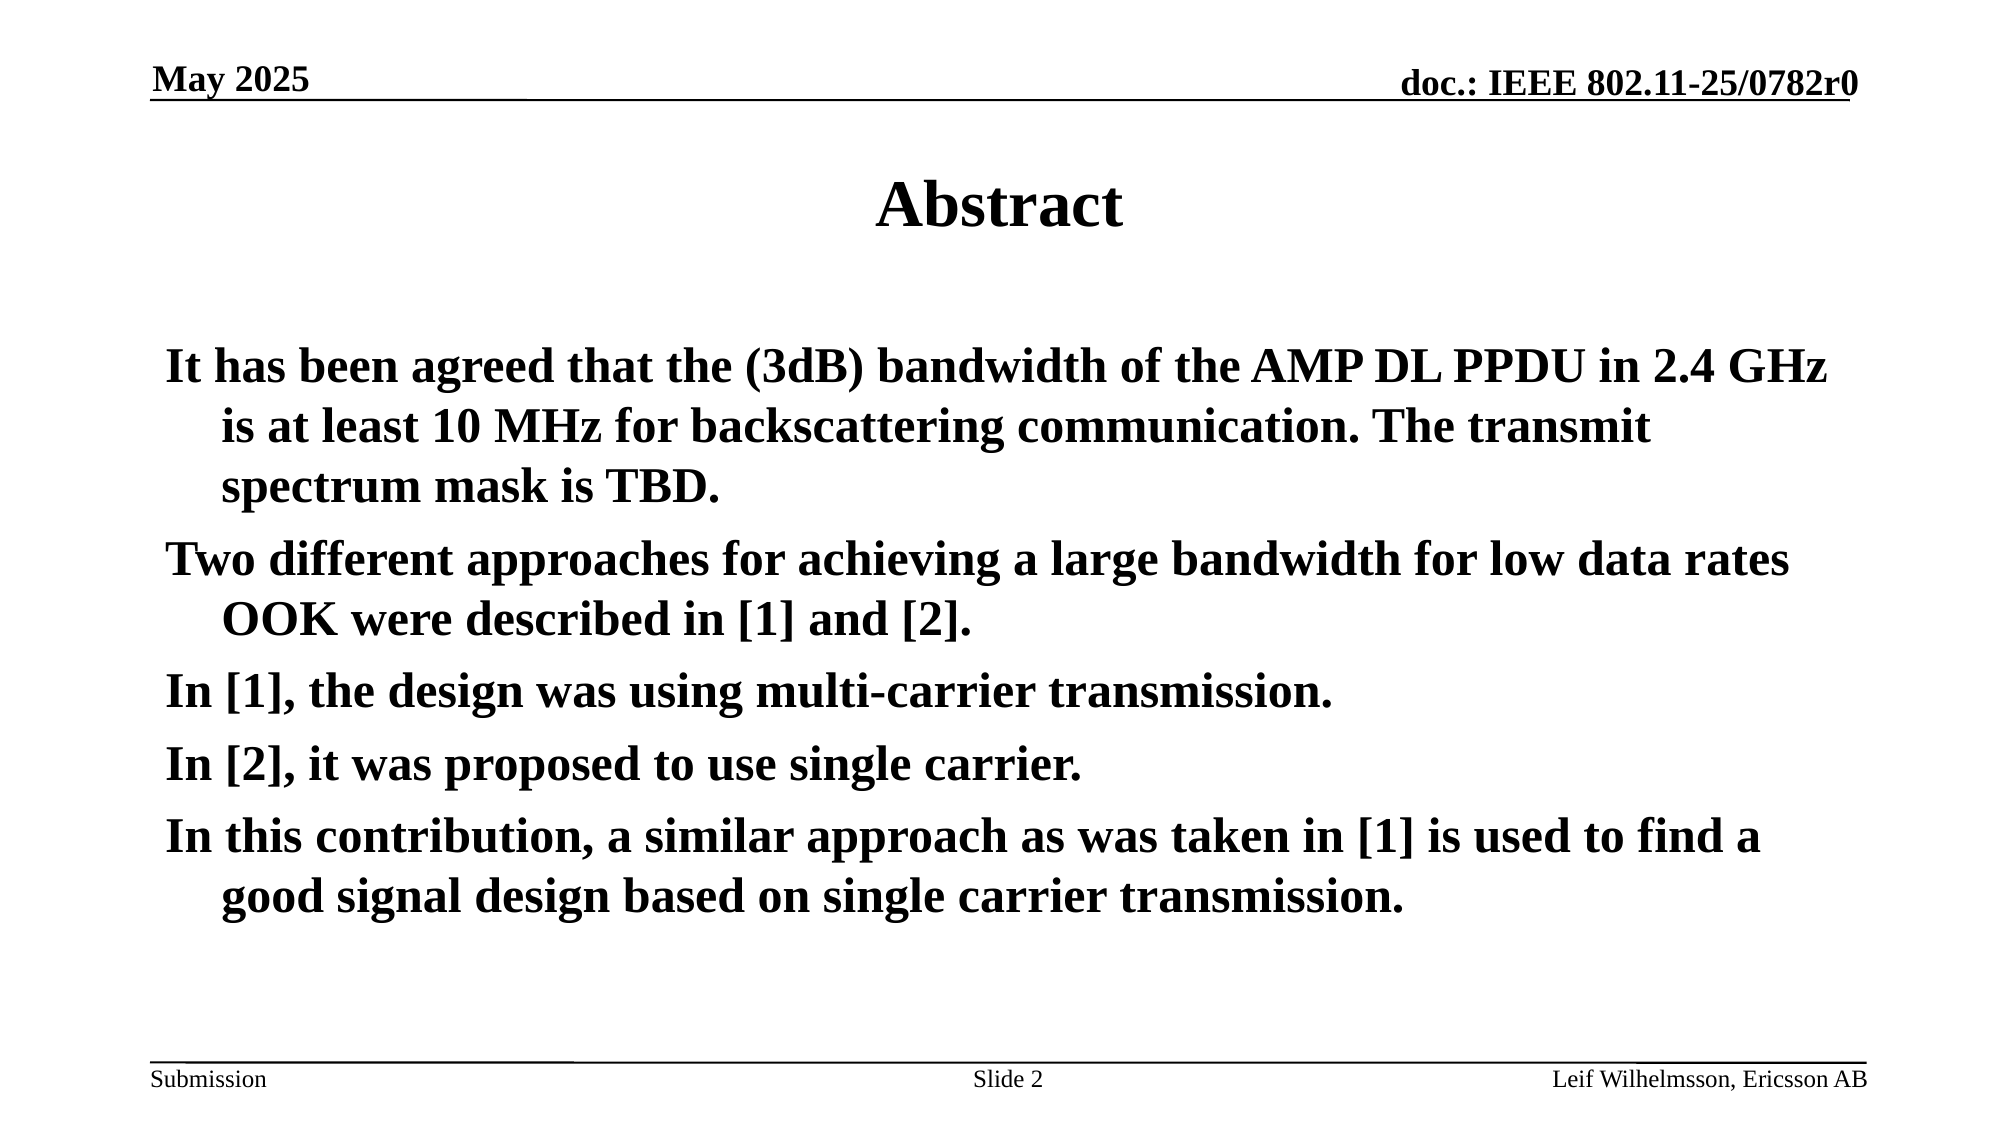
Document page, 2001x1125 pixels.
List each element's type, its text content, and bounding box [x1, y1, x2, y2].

title Abstract [149, 112, 1850, 288]
footer Leif Wilhelmsson, Ericsson AB [1171, 1061, 1869, 1093]
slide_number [152, 54, 563, 100]
slide_number Slide 2 [950, 1061, 1067, 1123]
list It has been agreed that the (3dB) bandwidth of the AMP DL PPDU in 2.4 GHz is at least 10 MHz for backscattering communication. The transmit spectrum mask is TBD. Two different approaches for achieving a large bandwidth for low data rates OOK were described in [1] and [2]. In [1], the design was using multi-carrier transmission. In [2], it was proposed to use single carrier. In this contribution, a similar approach as was taken in [1] is used to find a good signal design based on single carrier transmission. [149, 324, 1850, 1000]
